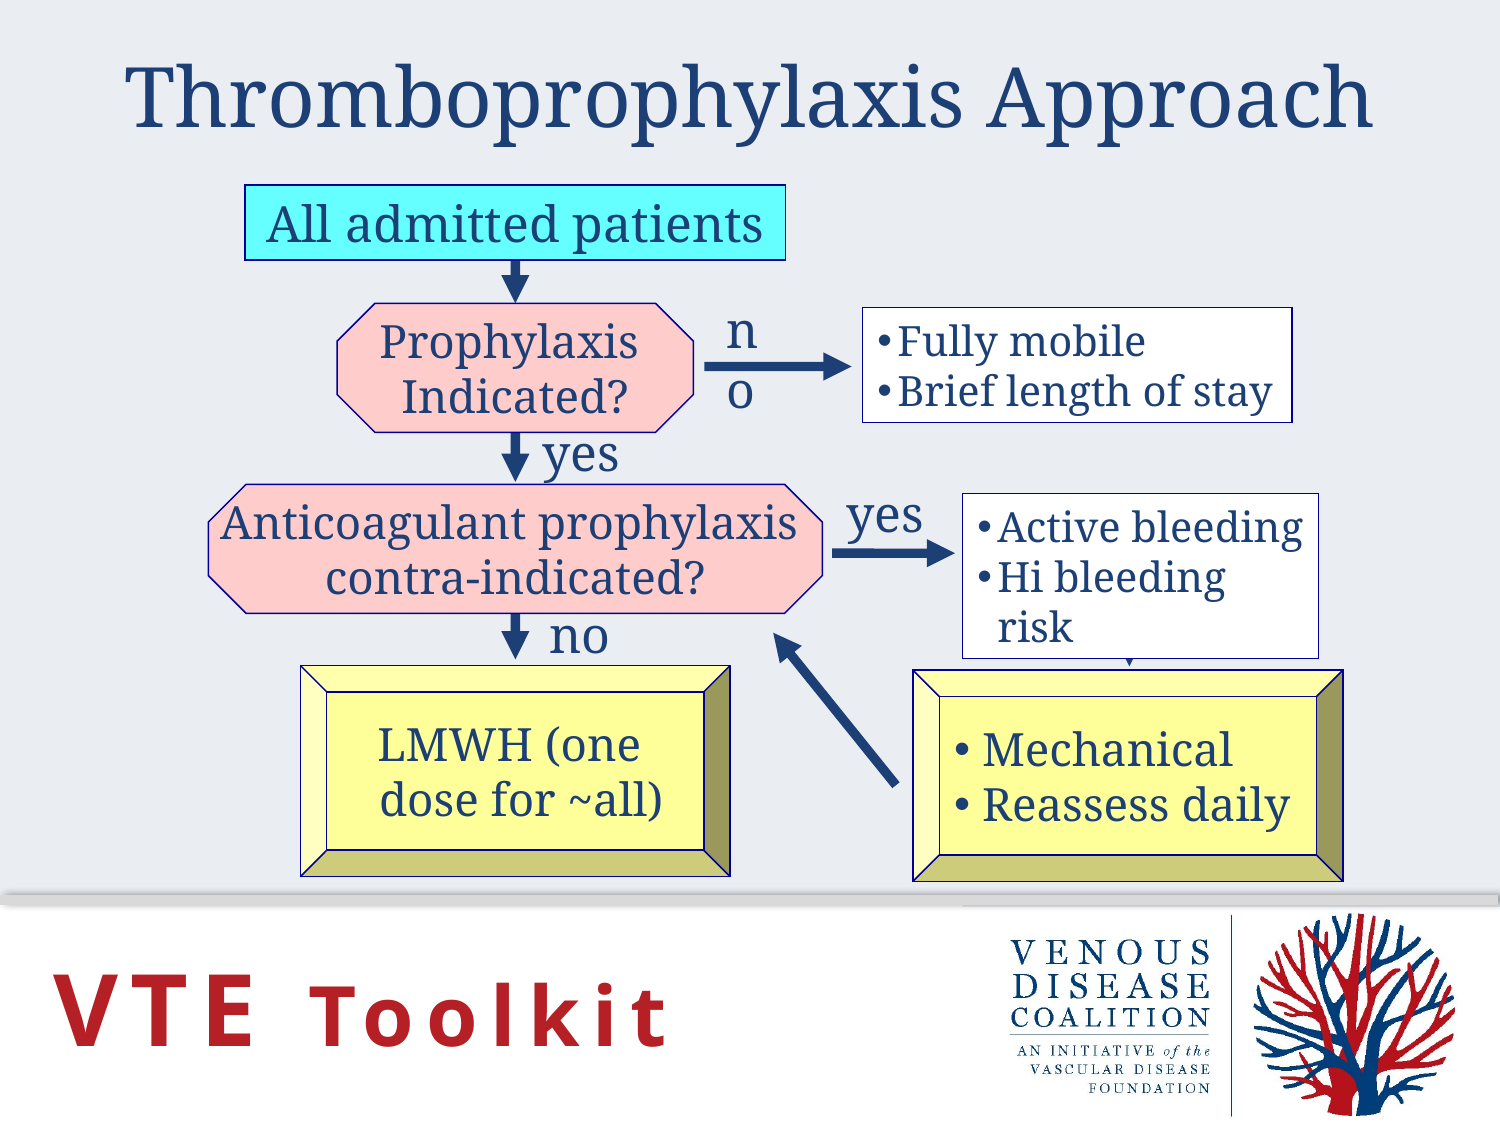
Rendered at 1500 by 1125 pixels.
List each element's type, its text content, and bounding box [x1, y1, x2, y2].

text_box VTE Toolkit [38, 938, 957, 1074]
title Thromboprophylaxis Approach [0, 0, 1500, 398]
picture [962, 907, 1500, 1125]
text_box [208, 184, 1344, 882]
text_box [0, 909, 957, 1125]
